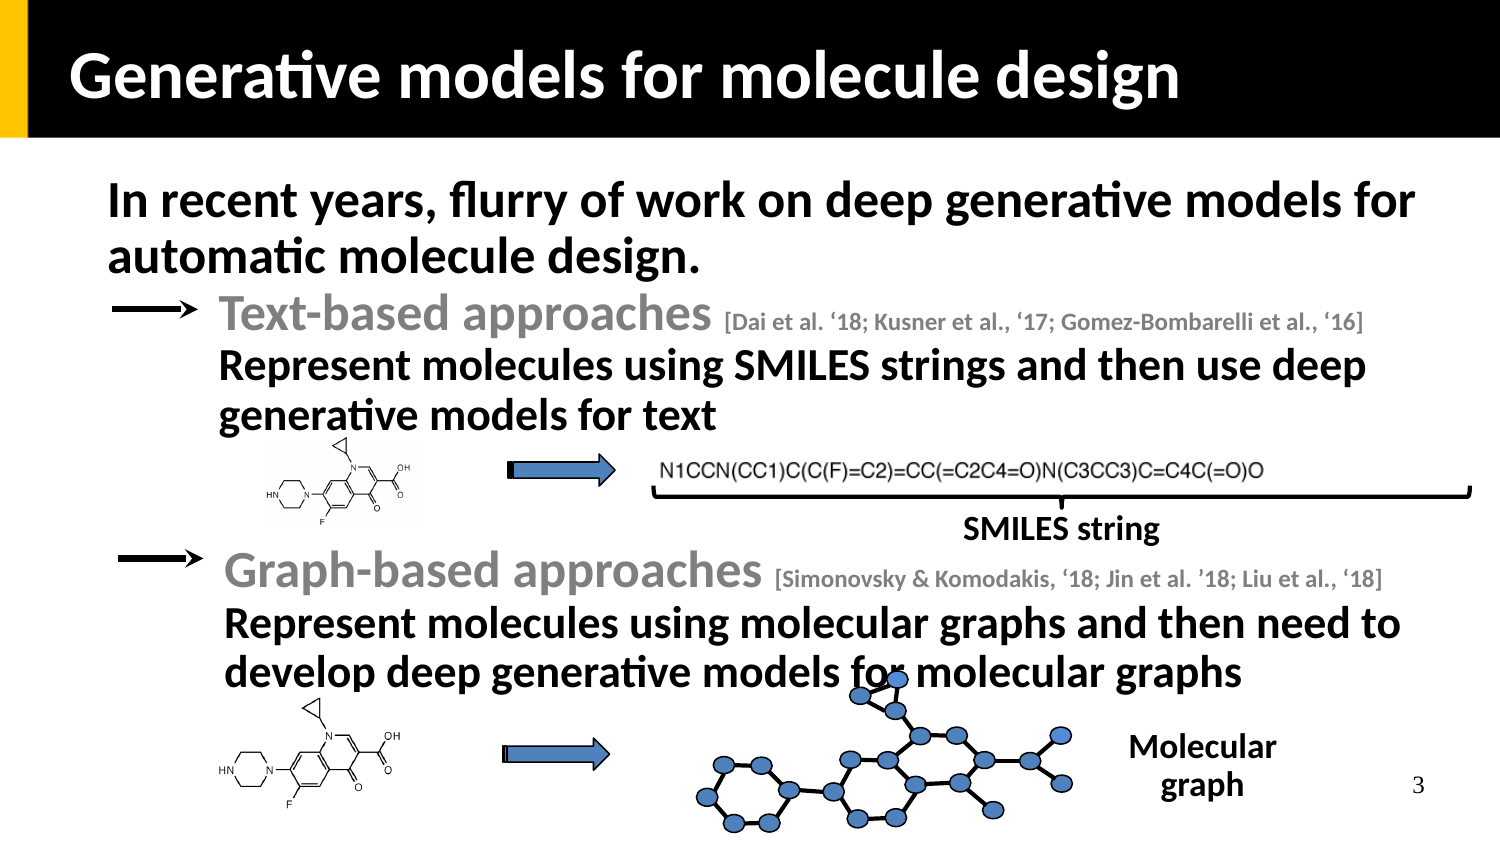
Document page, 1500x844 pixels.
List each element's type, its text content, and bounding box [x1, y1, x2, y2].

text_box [966, 788, 987, 806]
text_box [974, 751, 996, 769]
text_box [903, 792, 916, 812]
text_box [867, 701, 885, 712]
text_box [895, 766, 909, 780]
text_box [502, 738, 610, 771]
text_box Molecular graph [1088, 727, 1317, 805]
text_box [759, 814, 780, 833]
text_box [1019, 752, 1038, 770]
text_box [1052, 775, 1073, 793]
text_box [869, 685, 890, 694]
text_box In recent years, flurry of work on deep generative models for automatic molecule design. [107, 172, 1425, 286]
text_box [768, 771, 782, 785]
text_box [653, 485, 1470, 508]
text_box [1050, 727, 1072, 745]
text_box [905, 776, 926, 793]
text_box [823, 782, 845, 801]
text_box [508, 453, 616, 487]
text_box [714, 773, 725, 792]
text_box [964, 741, 978, 755]
text_box [946, 727, 968, 745]
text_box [714, 803, 727, 818]
text_box Text-based approaches [Dai et al. ‘18; Kusner et al., ‘17; Gomez-Bombarelli et al., ‘16] Represent molecules using SMILES strings and then use deep generative models for text [218, 285, 1500, 441]
title Generative models for molecule design [69, 0, 1500, 142]
slide_number 3 [1075, 768, 1425, 827]
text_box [1037, 766, 1056, 780]
text_box [983, 801, 1004, 819]
text_box [847, 809, 868, 828]
text_box [696, 788, 716, 807]
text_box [840, 768, 851, 786]
text_box [886, 670, 909, 688]
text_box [776, 798, 790, 817]
text_box [779, 781, 800, 799]
text_box SMILES string [947, 510, 1176, 542]
text_box [713, 756, 734, 774]
text_box [724, 814, 745, 833]
text_box [751, 757, 773, 775]
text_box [967, 765, 978, 777]
text_box [885, 808, 906, 827]
text_box [950, 773, 971, 792]
text_box [915, 727, 930, 745]
picture [0, 0, 1500, 844]
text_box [896, 739, 915, 756]
text_box [839, 751, 861, 768]
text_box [840, 797, 851, 813]
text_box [1037, 741, 1054, 756]
text_box [888, 703, 907, 720]
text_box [902, 716, 913, 731]
text_box [877, 751, 897, 769]
text_box Graph-based approaches [Simonovsky & Komodakis, ‘18; Jin et al. ’18; Liu et al., ‘18] Represent molecules using molecular graphs and then need to develop deep generative models for molecular graphs [224, 542, 1484, 698]
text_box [799, 789, 824, 793]
text_box [849, 687, 867, 705]
